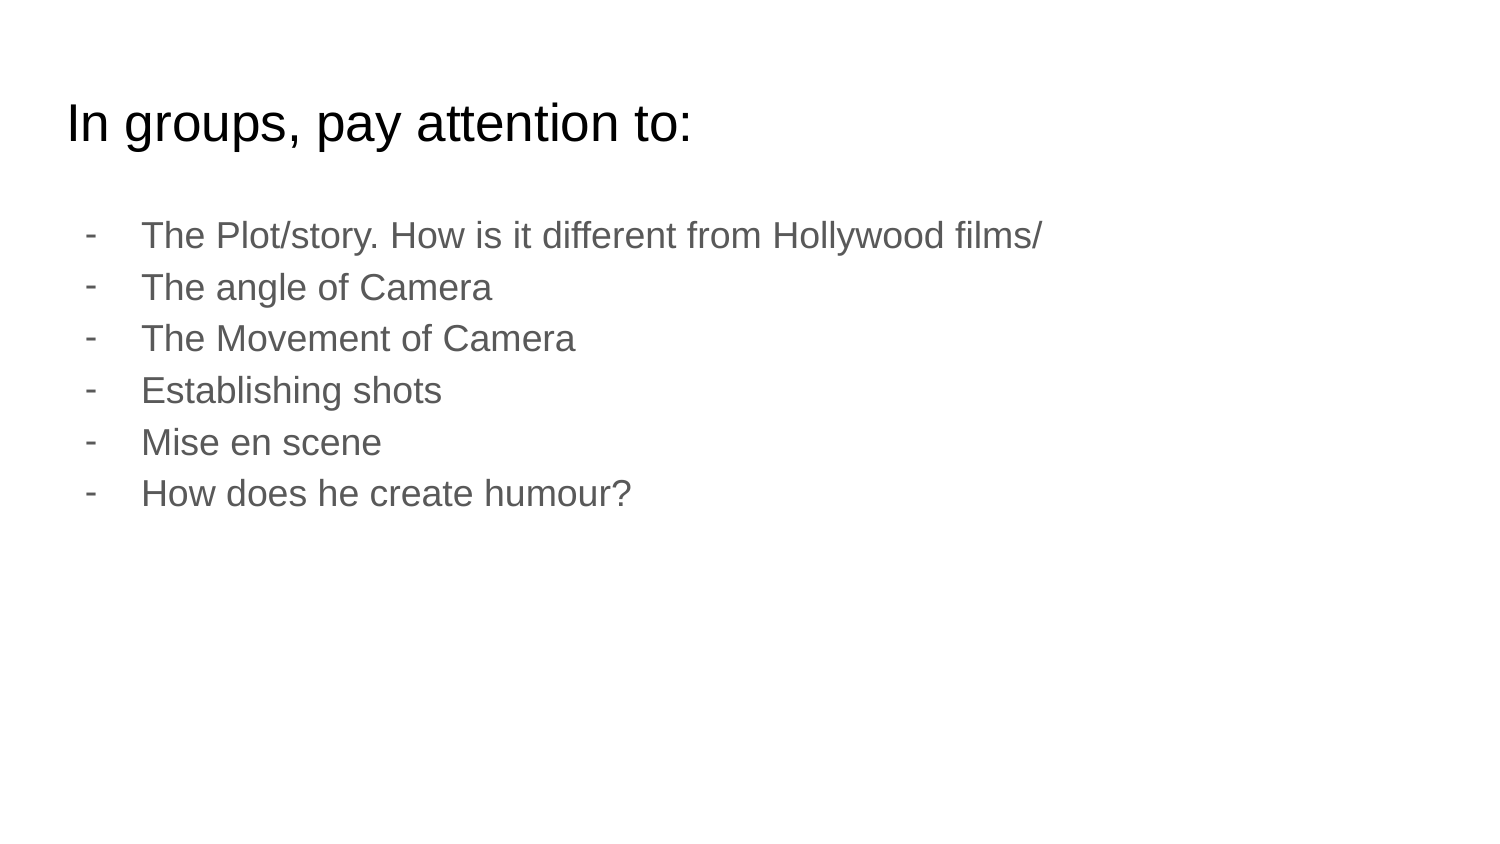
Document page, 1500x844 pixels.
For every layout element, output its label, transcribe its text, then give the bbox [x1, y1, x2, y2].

list The Plot/story. How is it different from Hollywood films/ The angle of Camera The Movement of Camera Establishing shots Mise en scene How does he create humour? [51, 189, 1449, 750]
title In groups, pay attention to: [51, 72, 1449, 167]
